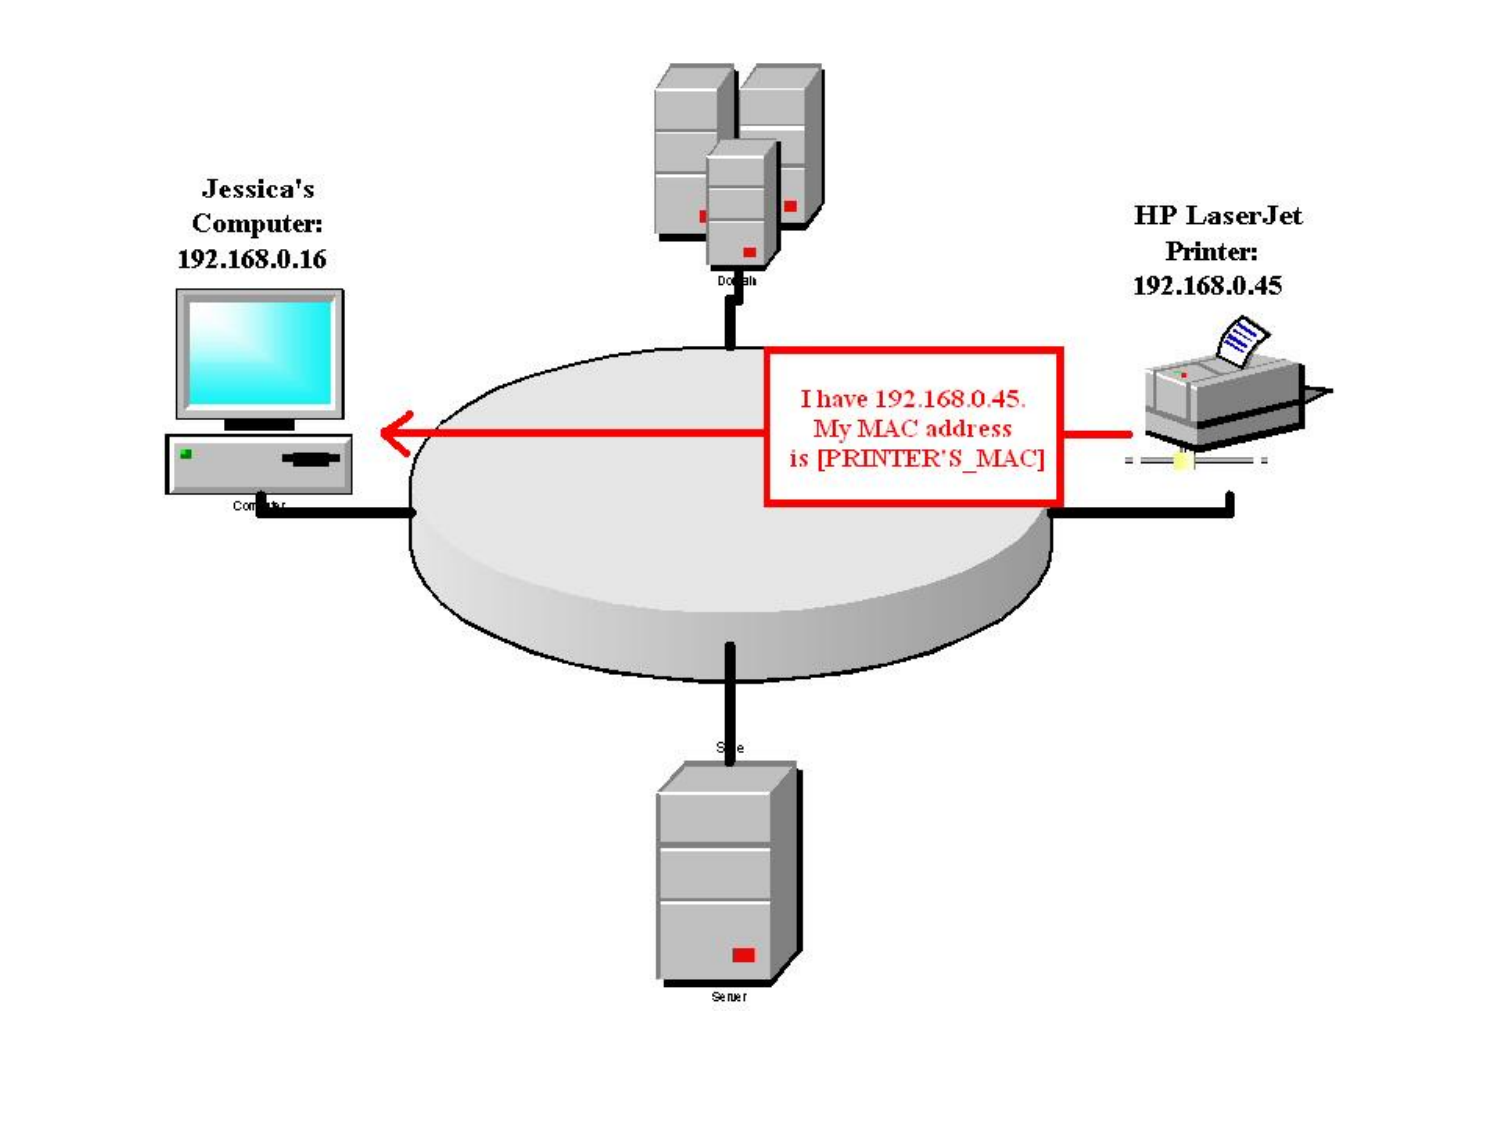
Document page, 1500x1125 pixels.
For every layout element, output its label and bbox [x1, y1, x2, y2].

picture [162, 62, 1335, 1012]
